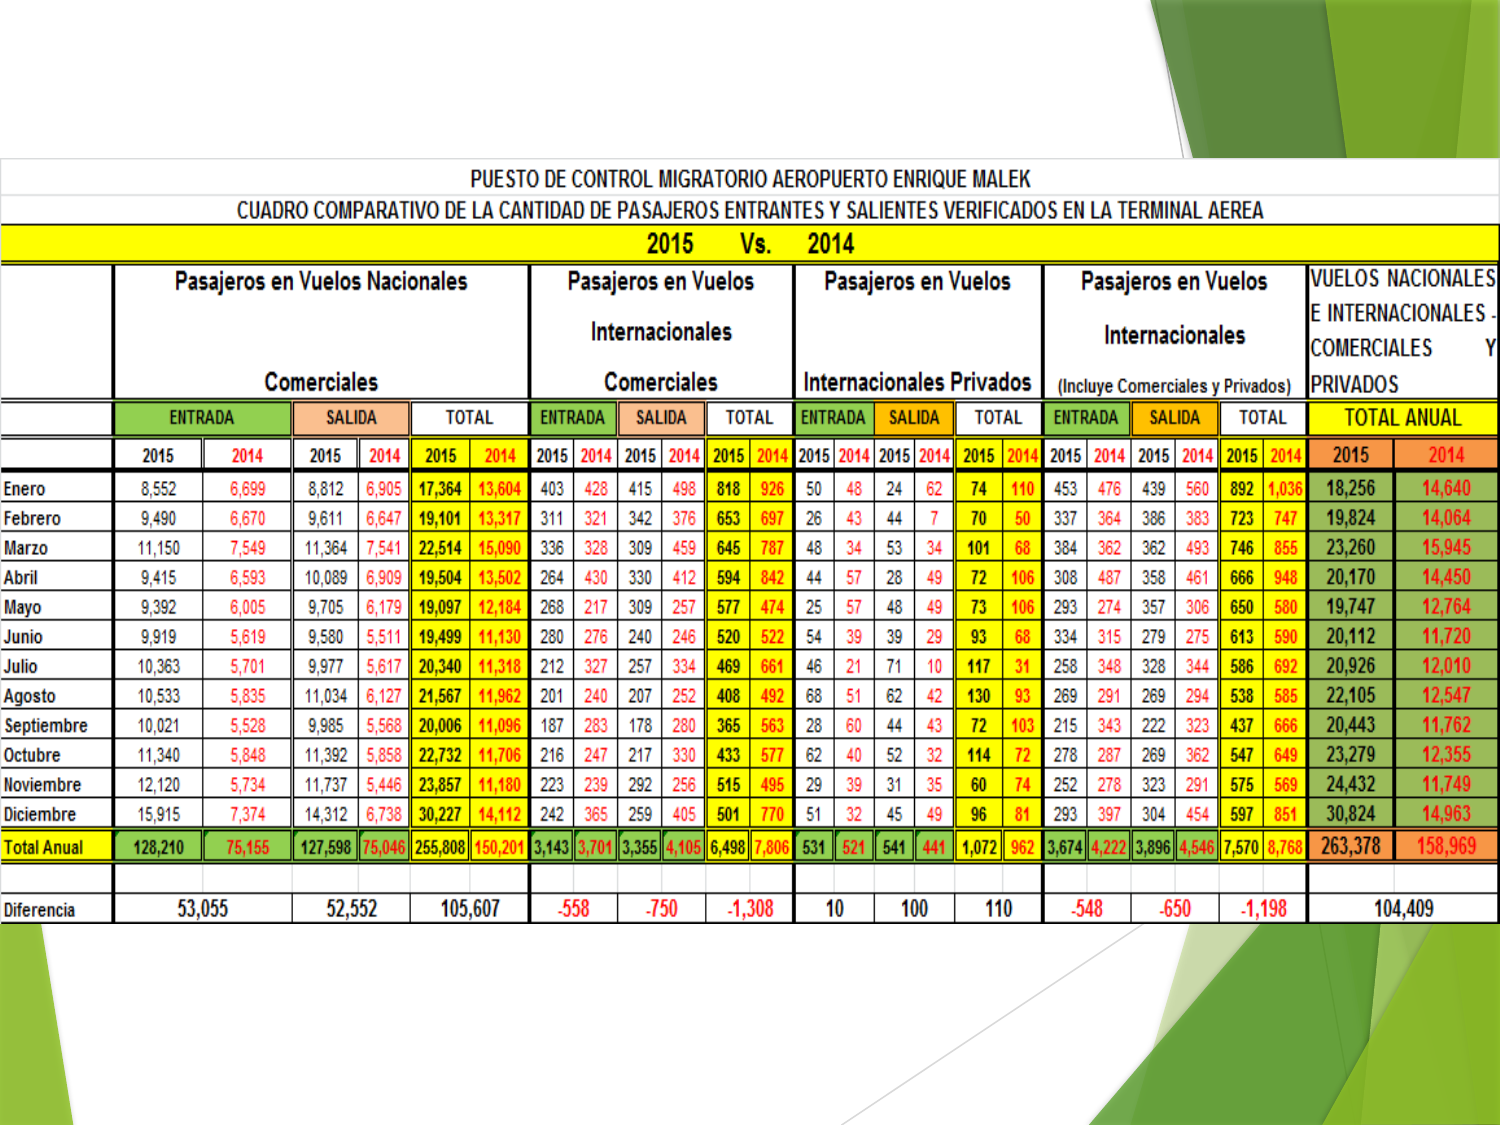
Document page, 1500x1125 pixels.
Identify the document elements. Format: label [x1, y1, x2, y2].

picture [0, 157, 1500, 924]
